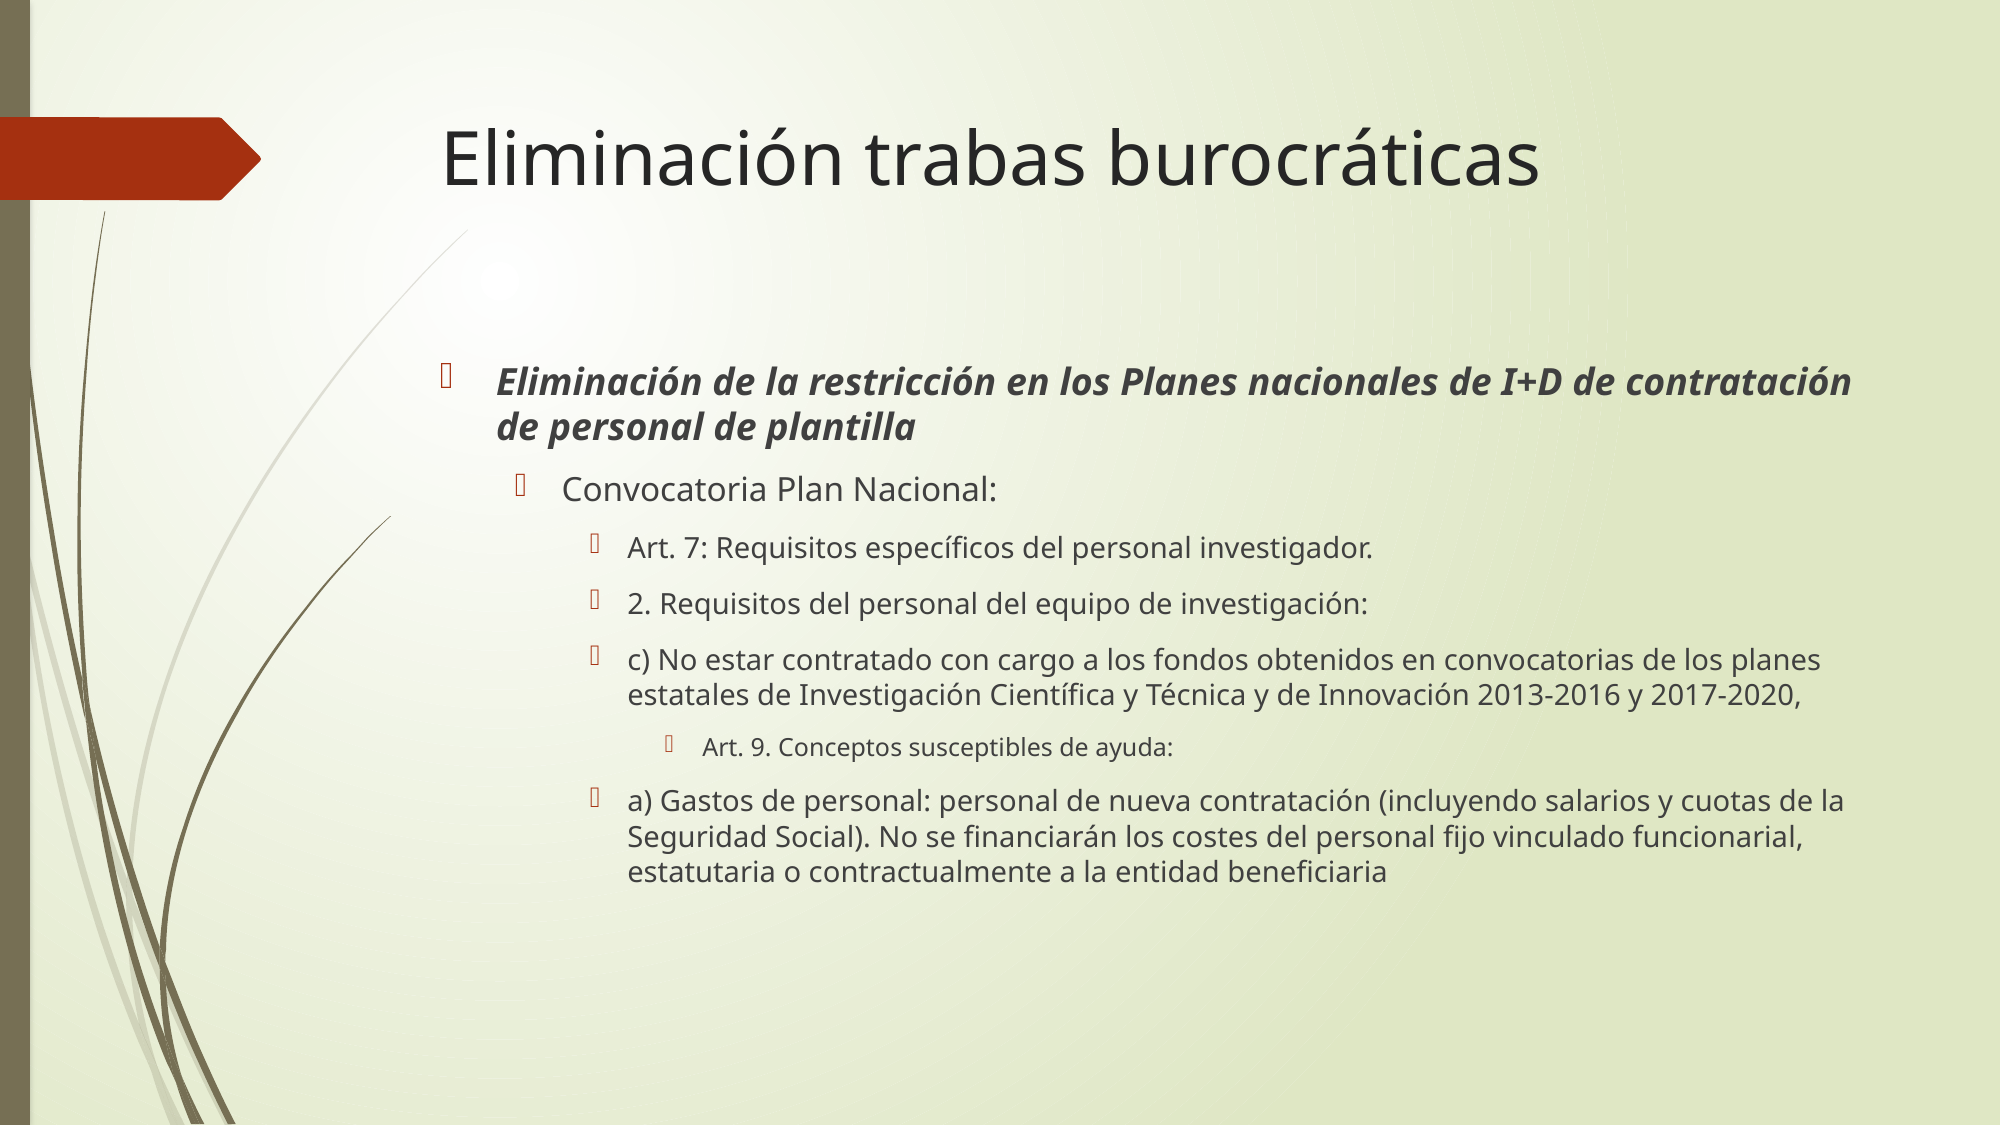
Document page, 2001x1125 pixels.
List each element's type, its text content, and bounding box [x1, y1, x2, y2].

list Eliminación de la restricción en los Planes nacionales de I+D de contratación de personal de plantilla Convocatoria Plan Nacional: Art. 7: Requisitos específicos del personal investigador. 2. Requisitos del personal del equipo de investigación: c) No estar contratado con cargo a los fondos obtenidos en convocatorias de los planes estatales de Investigación Científica y Técnica y de Innovación 2013-2016 y 2017-2020, Art. 9. Conceptos susceptibles de ayuda: a) Gastos de personal: personal de nueva contratación (incluyendo salarios y cuotas de la Seguridad Social). No se financiarán los costes del personal fijo vinculado funcionarial, estatutaria o contractualmente a la entidad beneficiaria [424, 350, 1888, 970]
title Eliminación trabas burocráticas [425, 102, 1888, 313]
